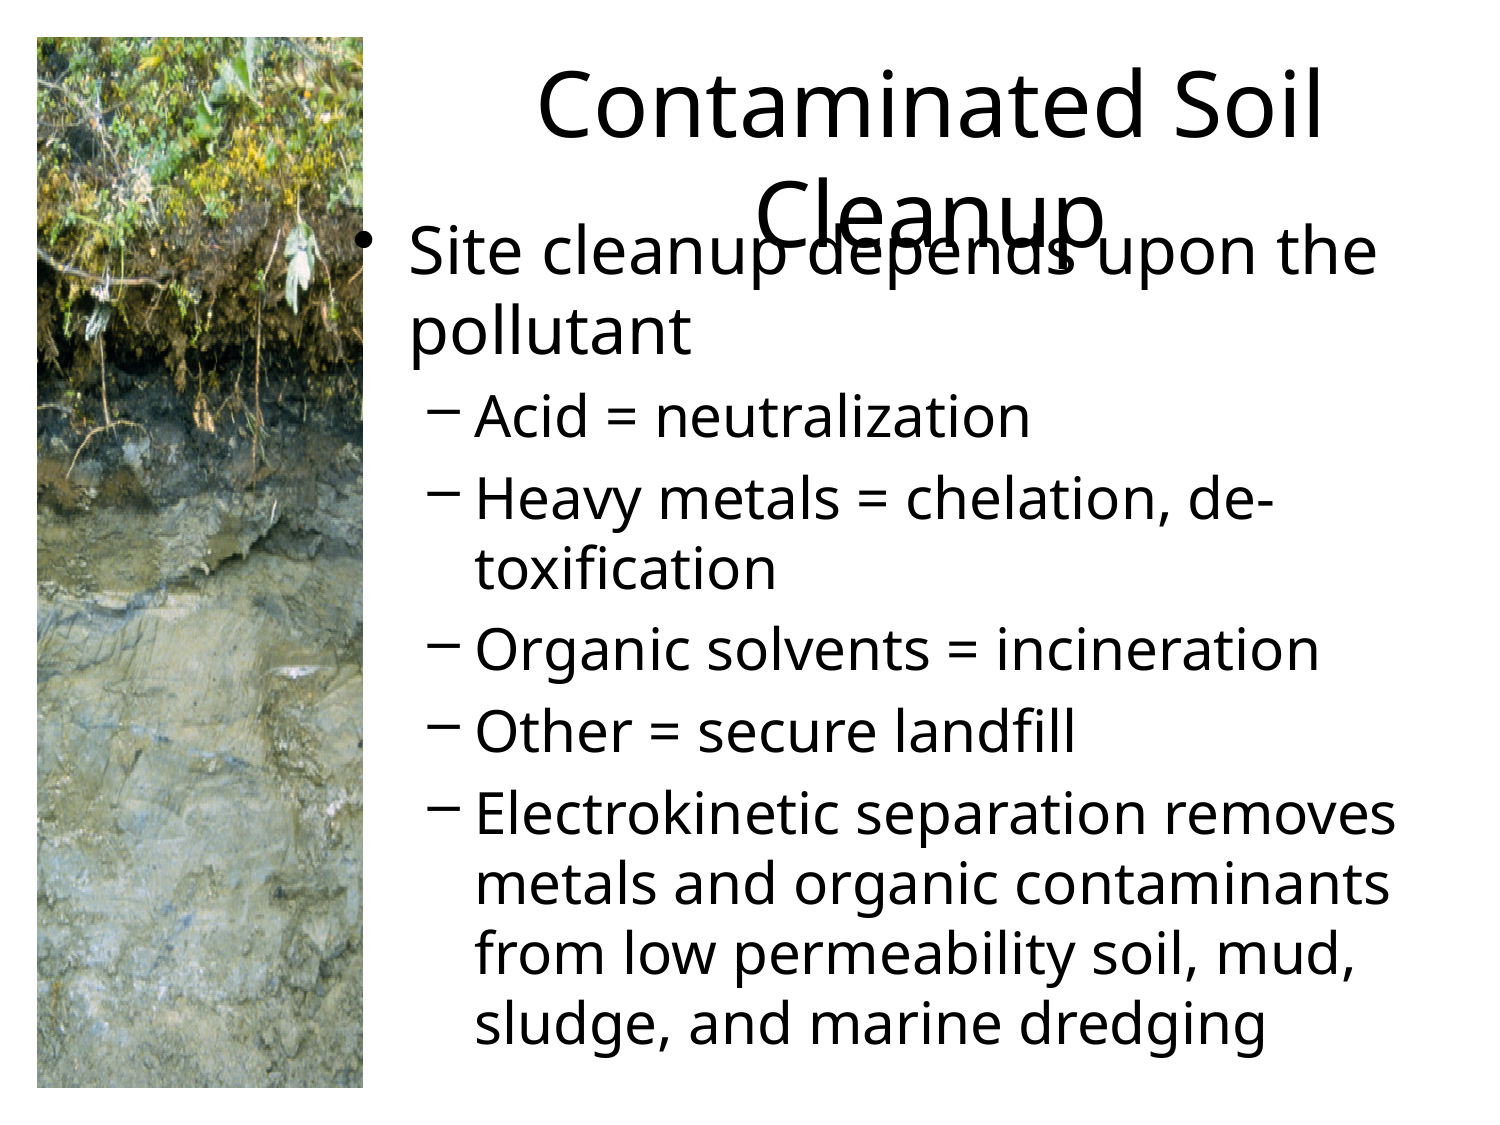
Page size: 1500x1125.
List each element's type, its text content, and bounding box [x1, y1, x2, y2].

title Contaminated Soil Cleanup [362, 62, 1500, 200]
list Site cleanup depends upon the pollutant Acid = neutralization Heavy metals = chelation, de-toxification Organic solvents = incineration Other = secure landfill Electrokinetic separation removes metals and organic contaminants from low permeability soil, mud, sludge, and marine dredging [337, 200, 1500, 925]
picture [37, 37, 363, 1088]
